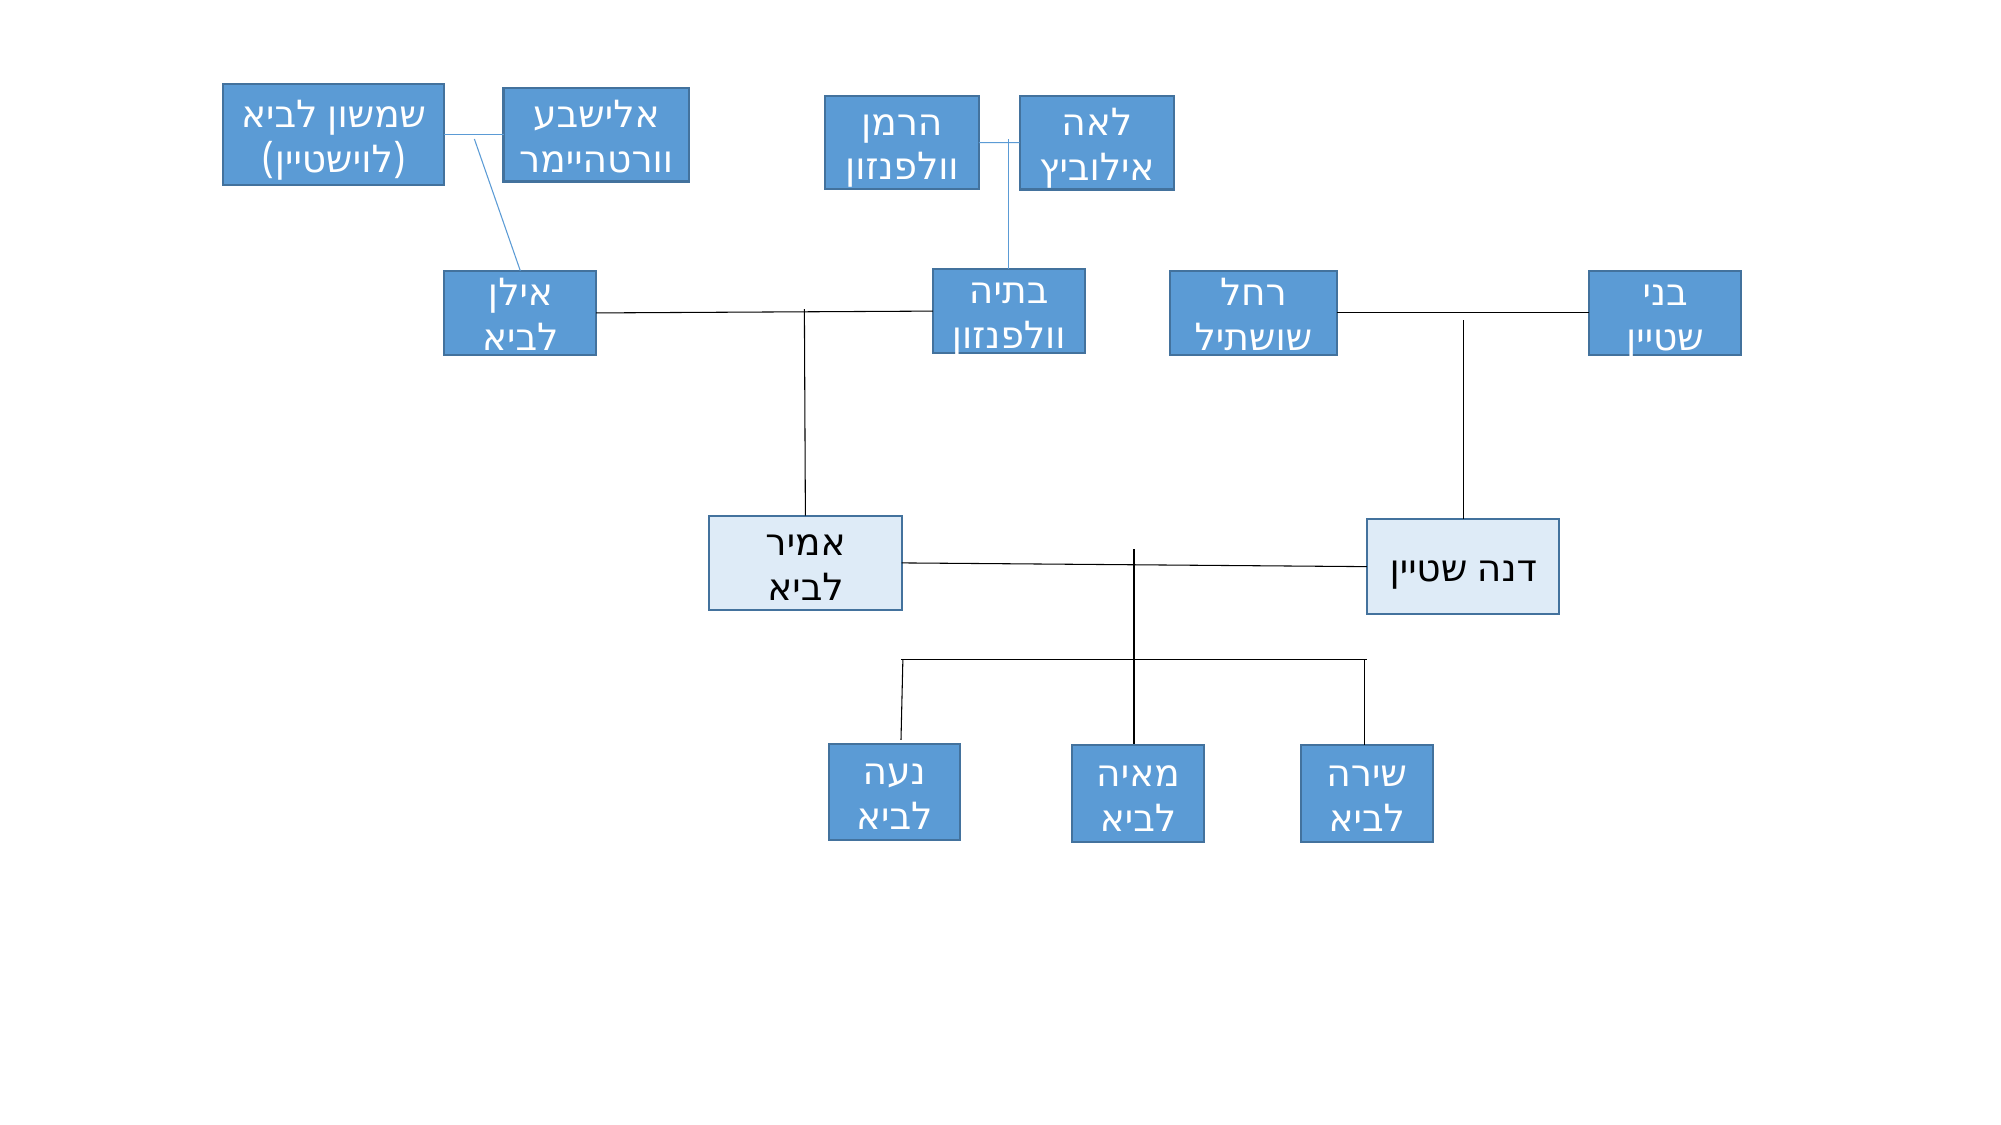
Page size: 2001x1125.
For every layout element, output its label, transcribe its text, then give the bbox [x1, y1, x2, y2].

text_box דנה שטיין [1366, 518, 1560, 615]
text_box שירה לביא [1300, 744, 1434, 843]
text_box שמשון לביא (לוישטיין) [222, 83, 445, 186]
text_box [474, 139, 521, 271]
text_box אילן לביא [443, 270, 597, 356]
text_box בתיה וולפנזון [932, 268, 1086, 354]
text_box רחל שושתיל [1169, 270, 1338, 356]
text_box נעה לביא [828, 743, 961, 841]
text_box לאה אילוביץ [1019, 95, 1175, 191]
text_box אמיר לביא [708, 515, 903, 611]
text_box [901, 562, 1133, 567]
text_box הרמן וולפנזון [824, 95, 980, 190]
text_box אלישבע וורטהיימר [502, 87, 690, 183]
text_box מאיה לביא [1071, 744, 1205, 843]
text_box בני שטיין [1588, 270, 1742, 356]
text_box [1135, 562, 1367, 567]
